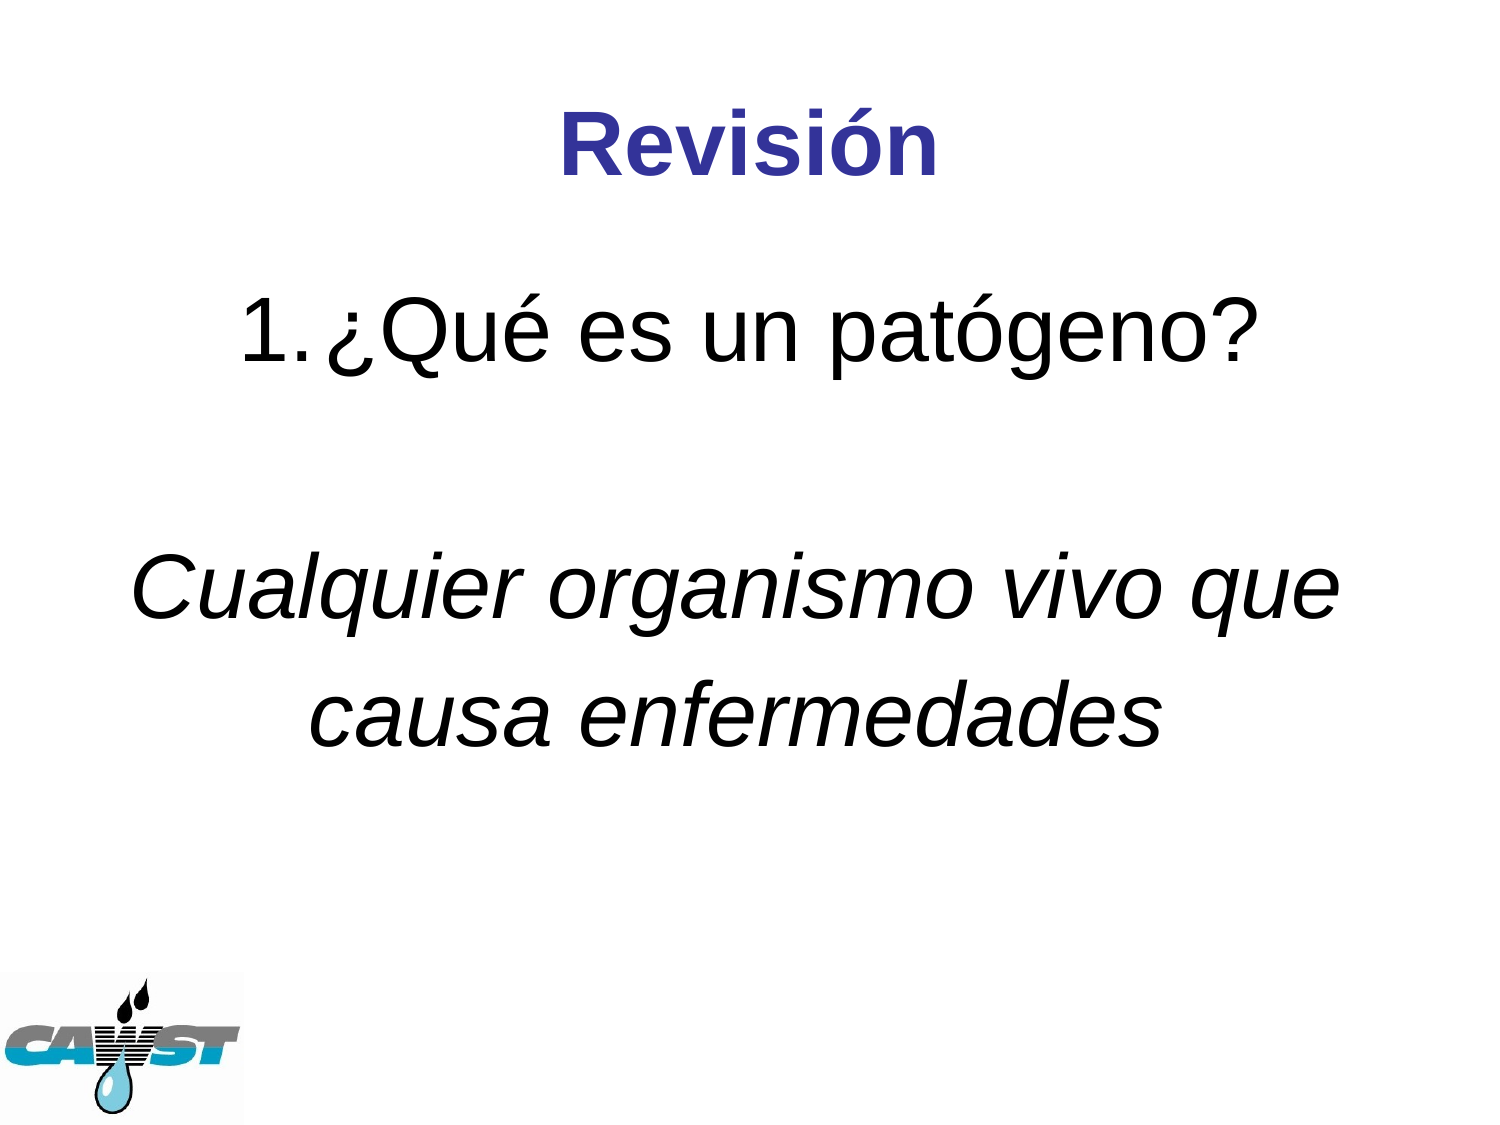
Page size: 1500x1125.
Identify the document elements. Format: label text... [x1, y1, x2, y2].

list ¿Qué es un patógeno? Cualquier organismo vivo que causa enfermedades [75, 262, 1425, 1005]
title Revisión [75, 45, 1425, 233]
picture [0, 972, 245, 1125]
